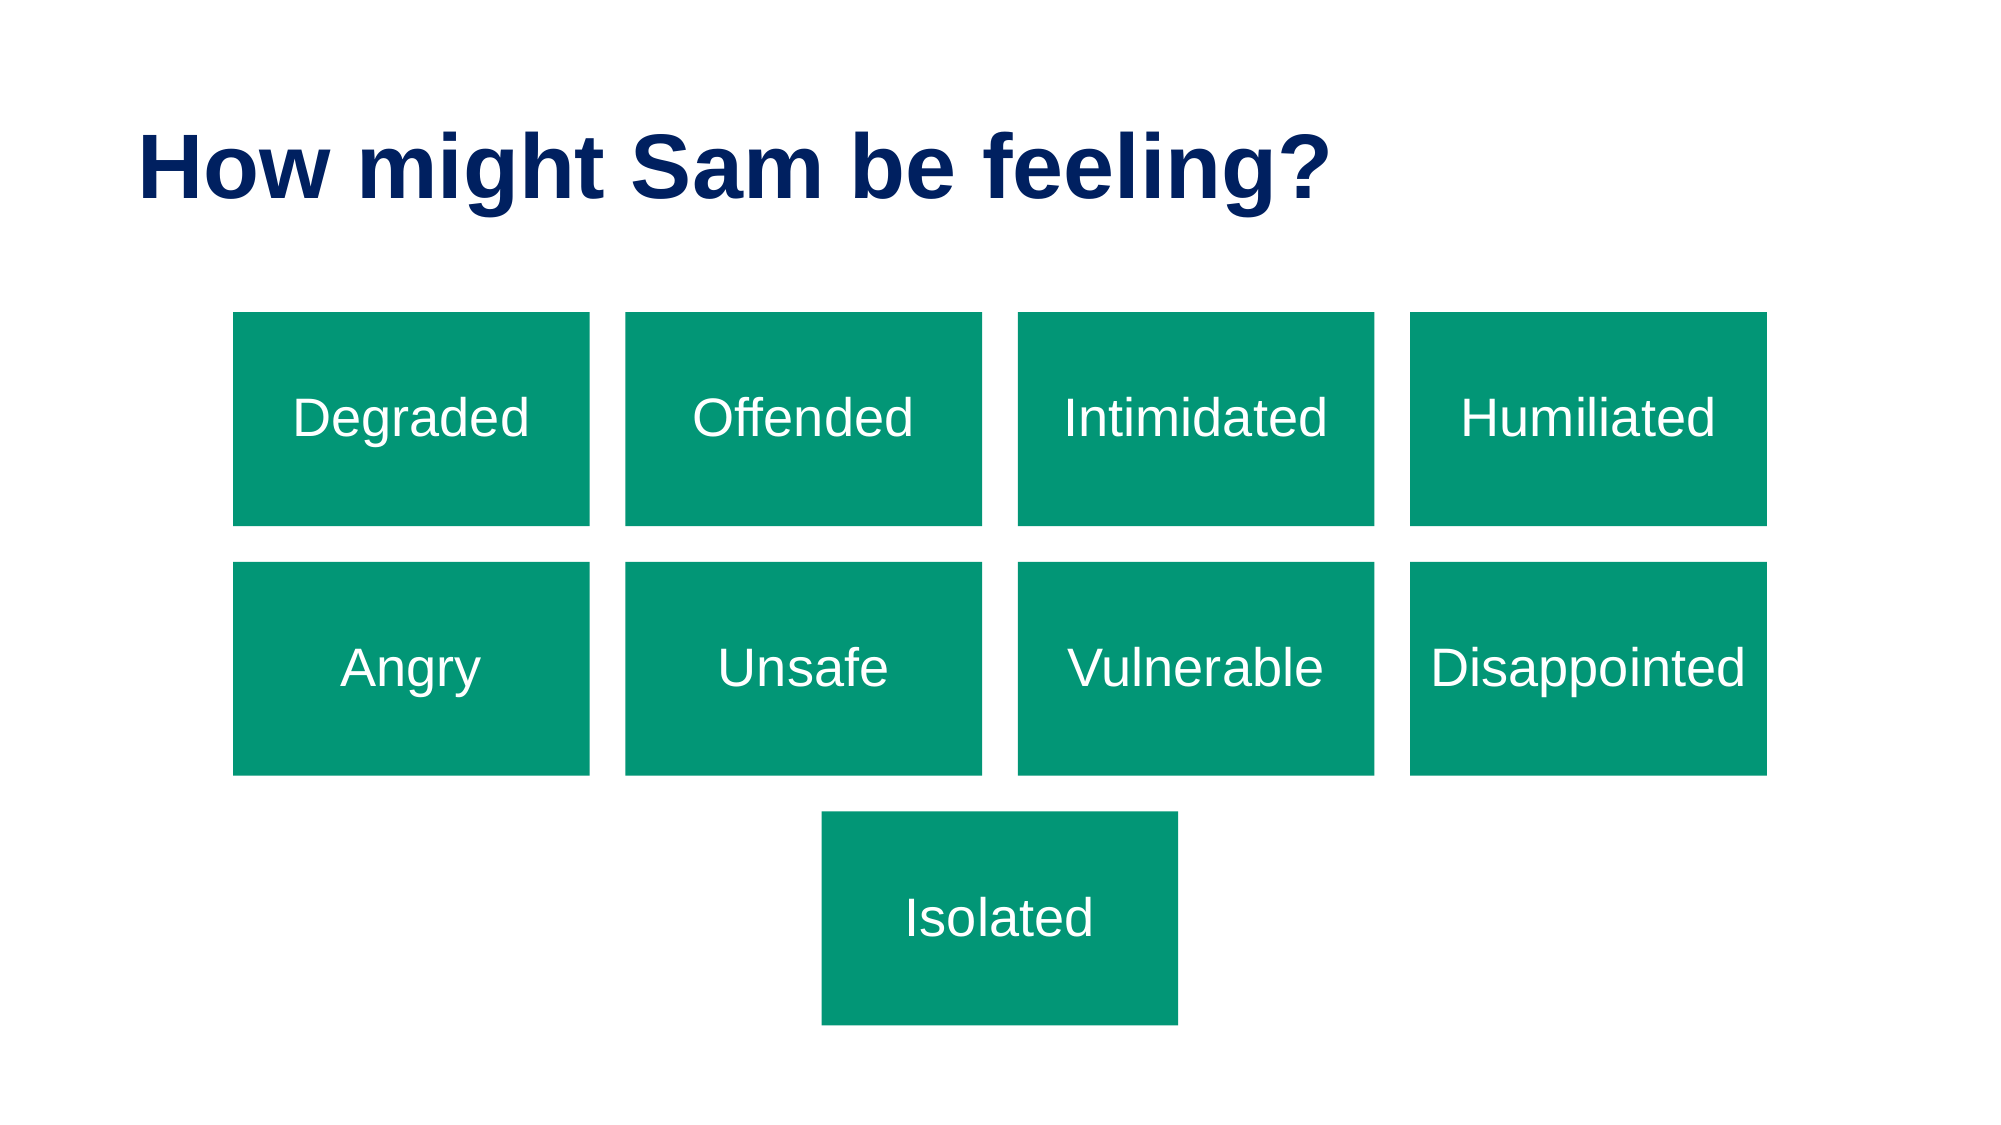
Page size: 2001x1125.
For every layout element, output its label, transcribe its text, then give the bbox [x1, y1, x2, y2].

title How might Sam be feeling? [137, 59, 1863, 278]
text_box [232, 311, 1768, 1026]
